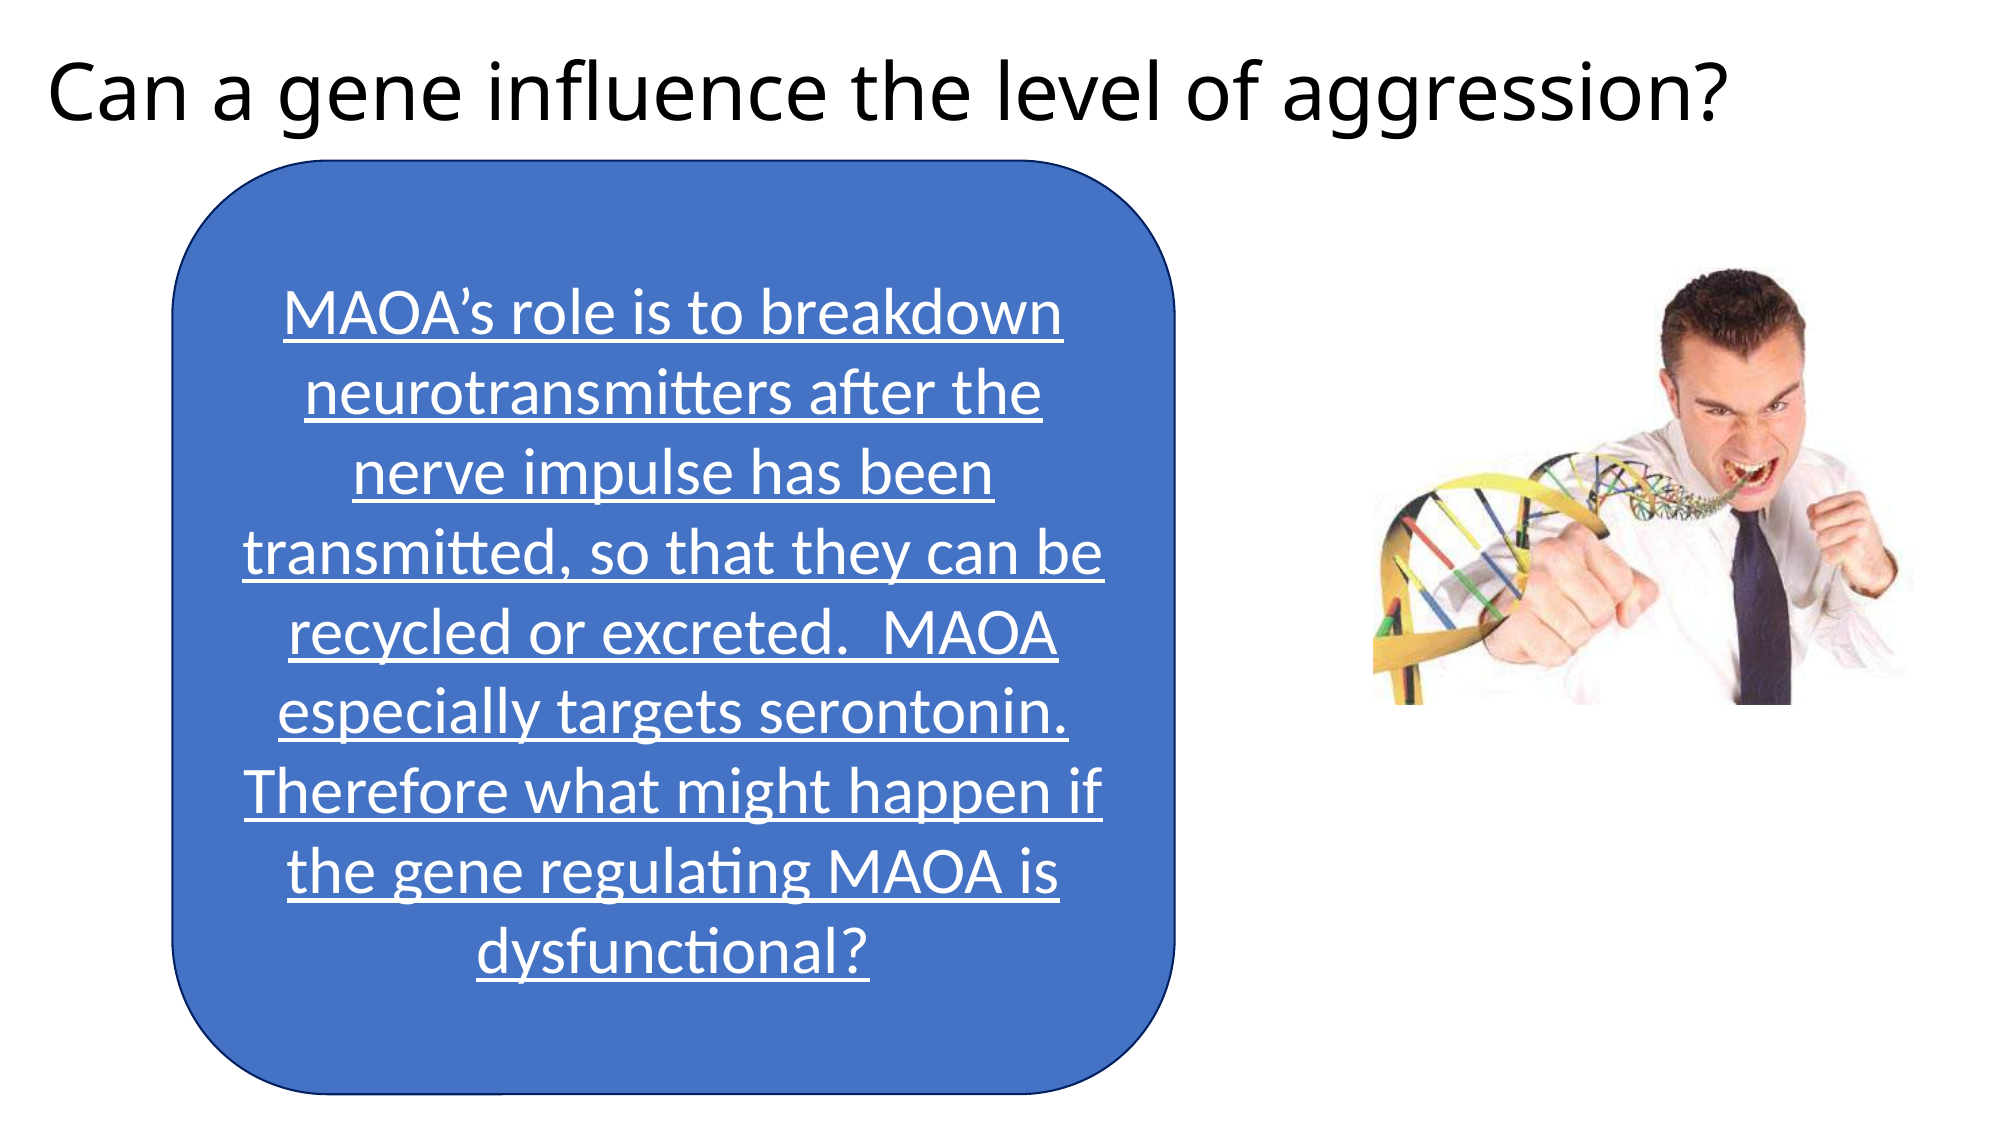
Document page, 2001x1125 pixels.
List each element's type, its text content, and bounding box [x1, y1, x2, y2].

title Can a gene influence the level of aggression? [31, 0, 1750, 188]
text_box MAOA’s role is to breakdown neurotransmitters after the nerve impulse has been transmitted, so that they can be recycled or excreted. MAOA especially targets serontonin. Therefore what might happen if the gene regulating MAOA is dysfunctional? [171, 159, 1176, 1096]
picture [1373, 267, 1914, 705]
